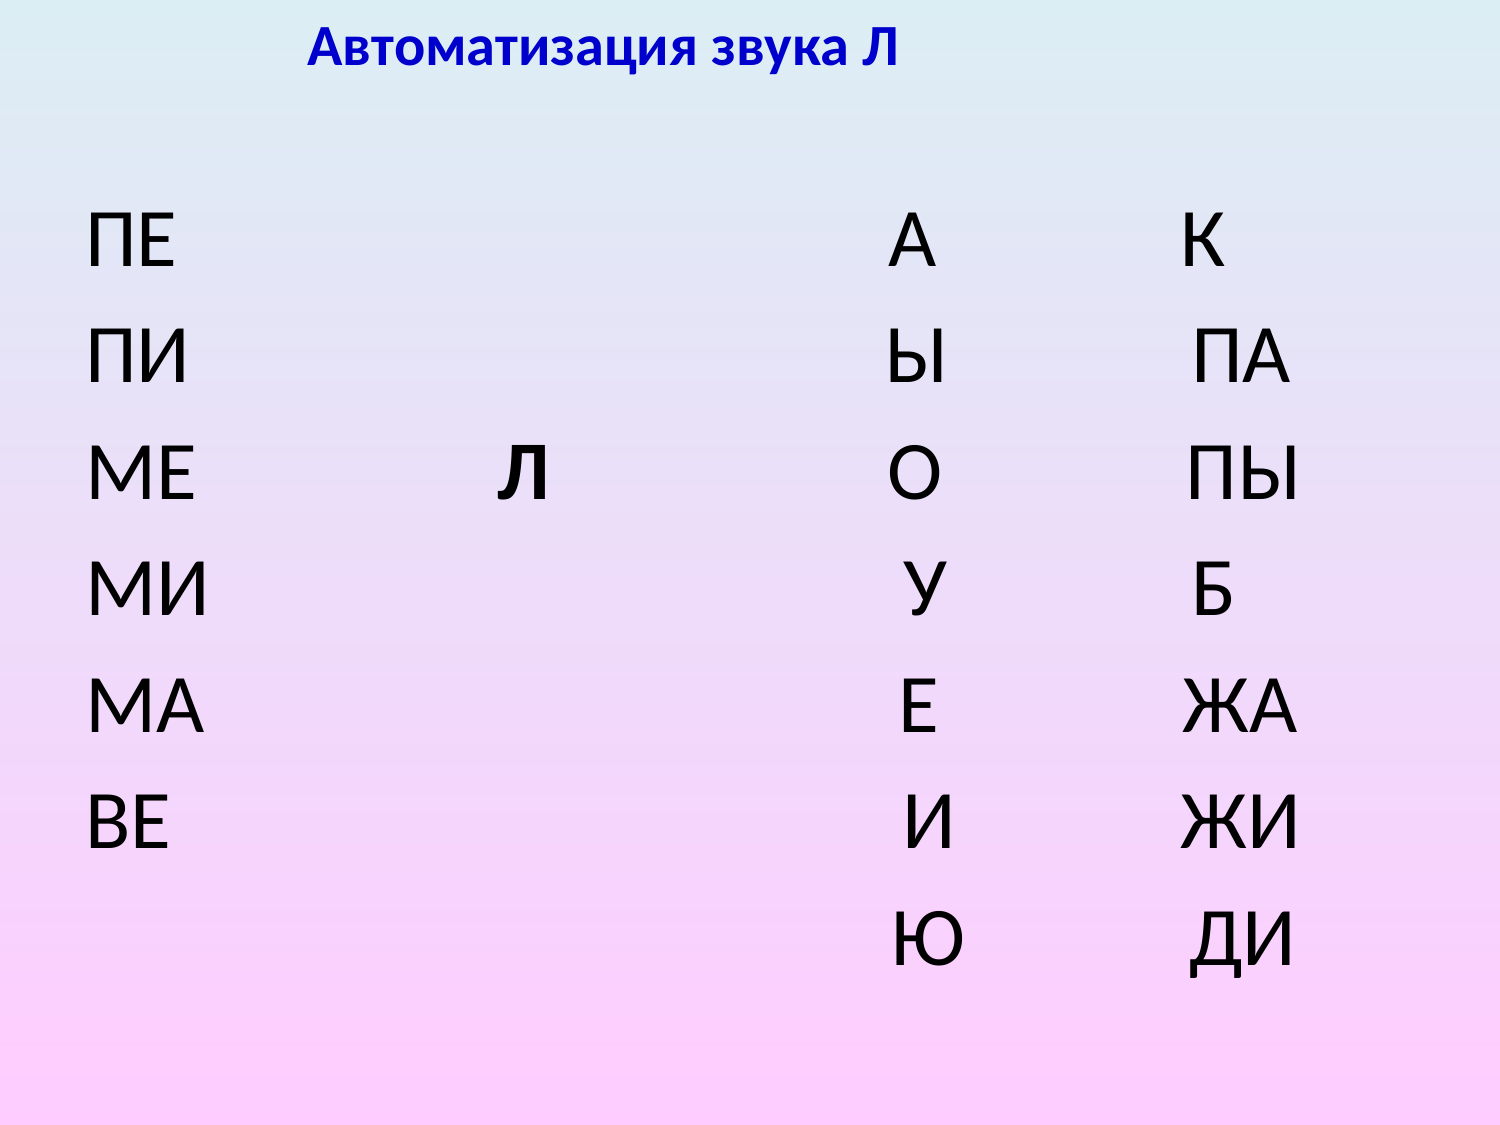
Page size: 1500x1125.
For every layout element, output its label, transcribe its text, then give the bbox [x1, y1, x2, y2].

list ПЕ А К ПИ Ы ПА МЕ Л О ПЫ МИ У Б МА Е ЖА ВЕ И ЖИ Ю ДИ [70, 175, 1500, 1125]
text_box Автоматизация звука Л [292, 0, 1500, 85]
